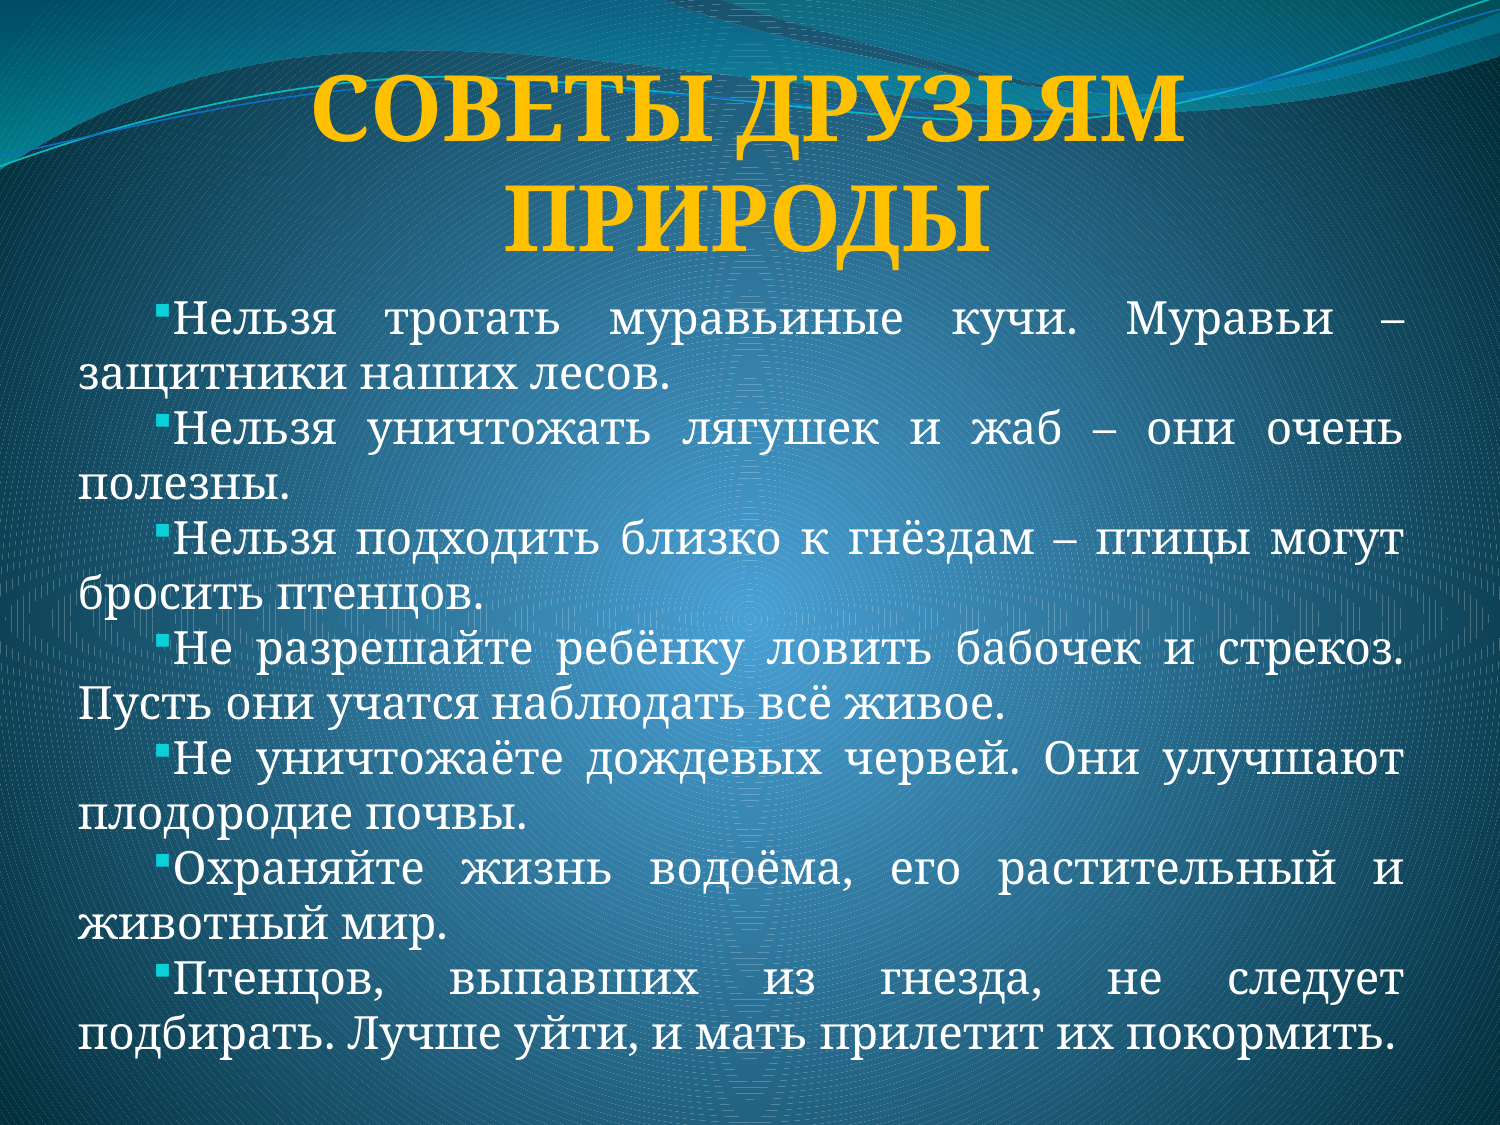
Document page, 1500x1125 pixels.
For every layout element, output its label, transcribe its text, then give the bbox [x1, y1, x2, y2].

list Нельзя трогать муравьиные кучи. Муравьи – защитники наших лесов. Нельзя уничтожать лягушек и жаб – они очень полезны. Нельзя подходить близко к гнёздам – птицы могут бросить птенцов. Не разрешайте ребёнку ловить бабочек и стрекоз. Пусть они учатся наблюдать всё живое. Не уничтожаёте дождевых червей. Они улучшают плодородие почвы. Охраняйте жизнь водоёма, его растительный и животный мир. Птенцов, выпавших из гнезда, не следует подбирать. Лучше уйти, и мать прилетит их покормить. [70, 281, 1413, 1043]
title СОВЕТЫ ДРУЗЬЯМ ПРИРОДЫ [76, 82, 1420, 270]
picture [1156, 76, 1183, 82]
picture [1121, 76, 1129, 82]
